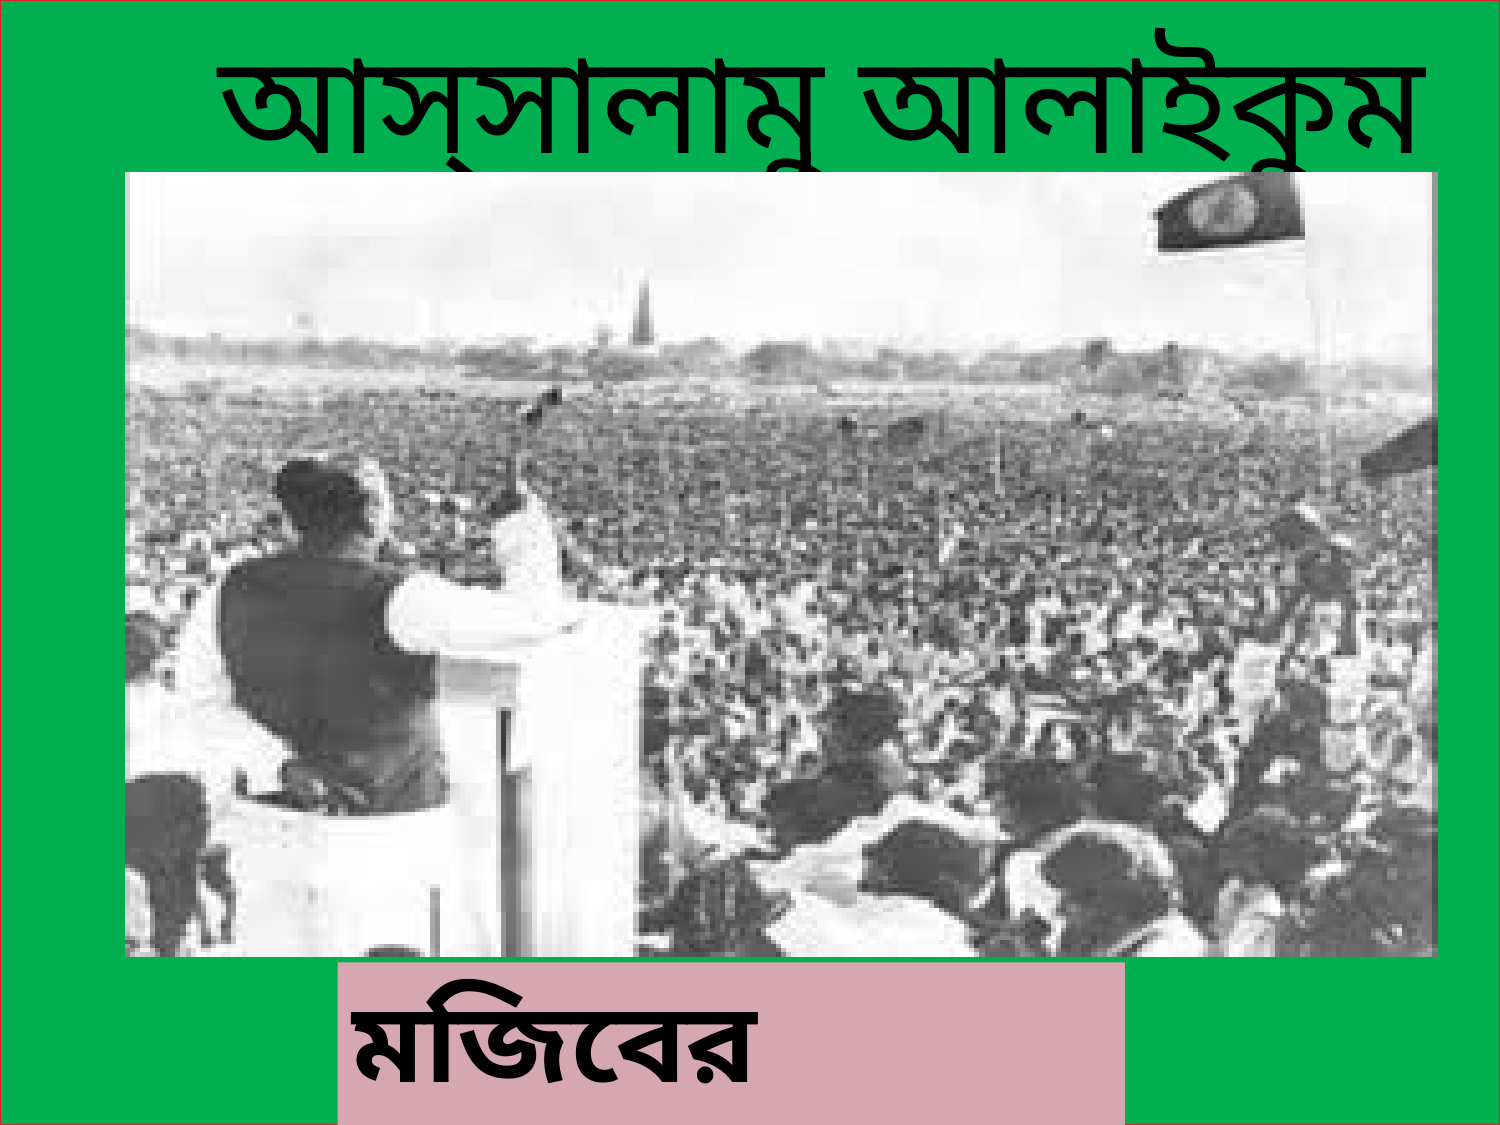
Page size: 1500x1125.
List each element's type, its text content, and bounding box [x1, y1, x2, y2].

text_box আস্‌সালামু আলাইকুম [87, 8, 1450, 353]
picture [124, 172, 1438, 957]
text_box মজিবের শুভেচ্ছা [337, 970, 1125, 1125]
text_box [0, 0, 1500, 1125]
